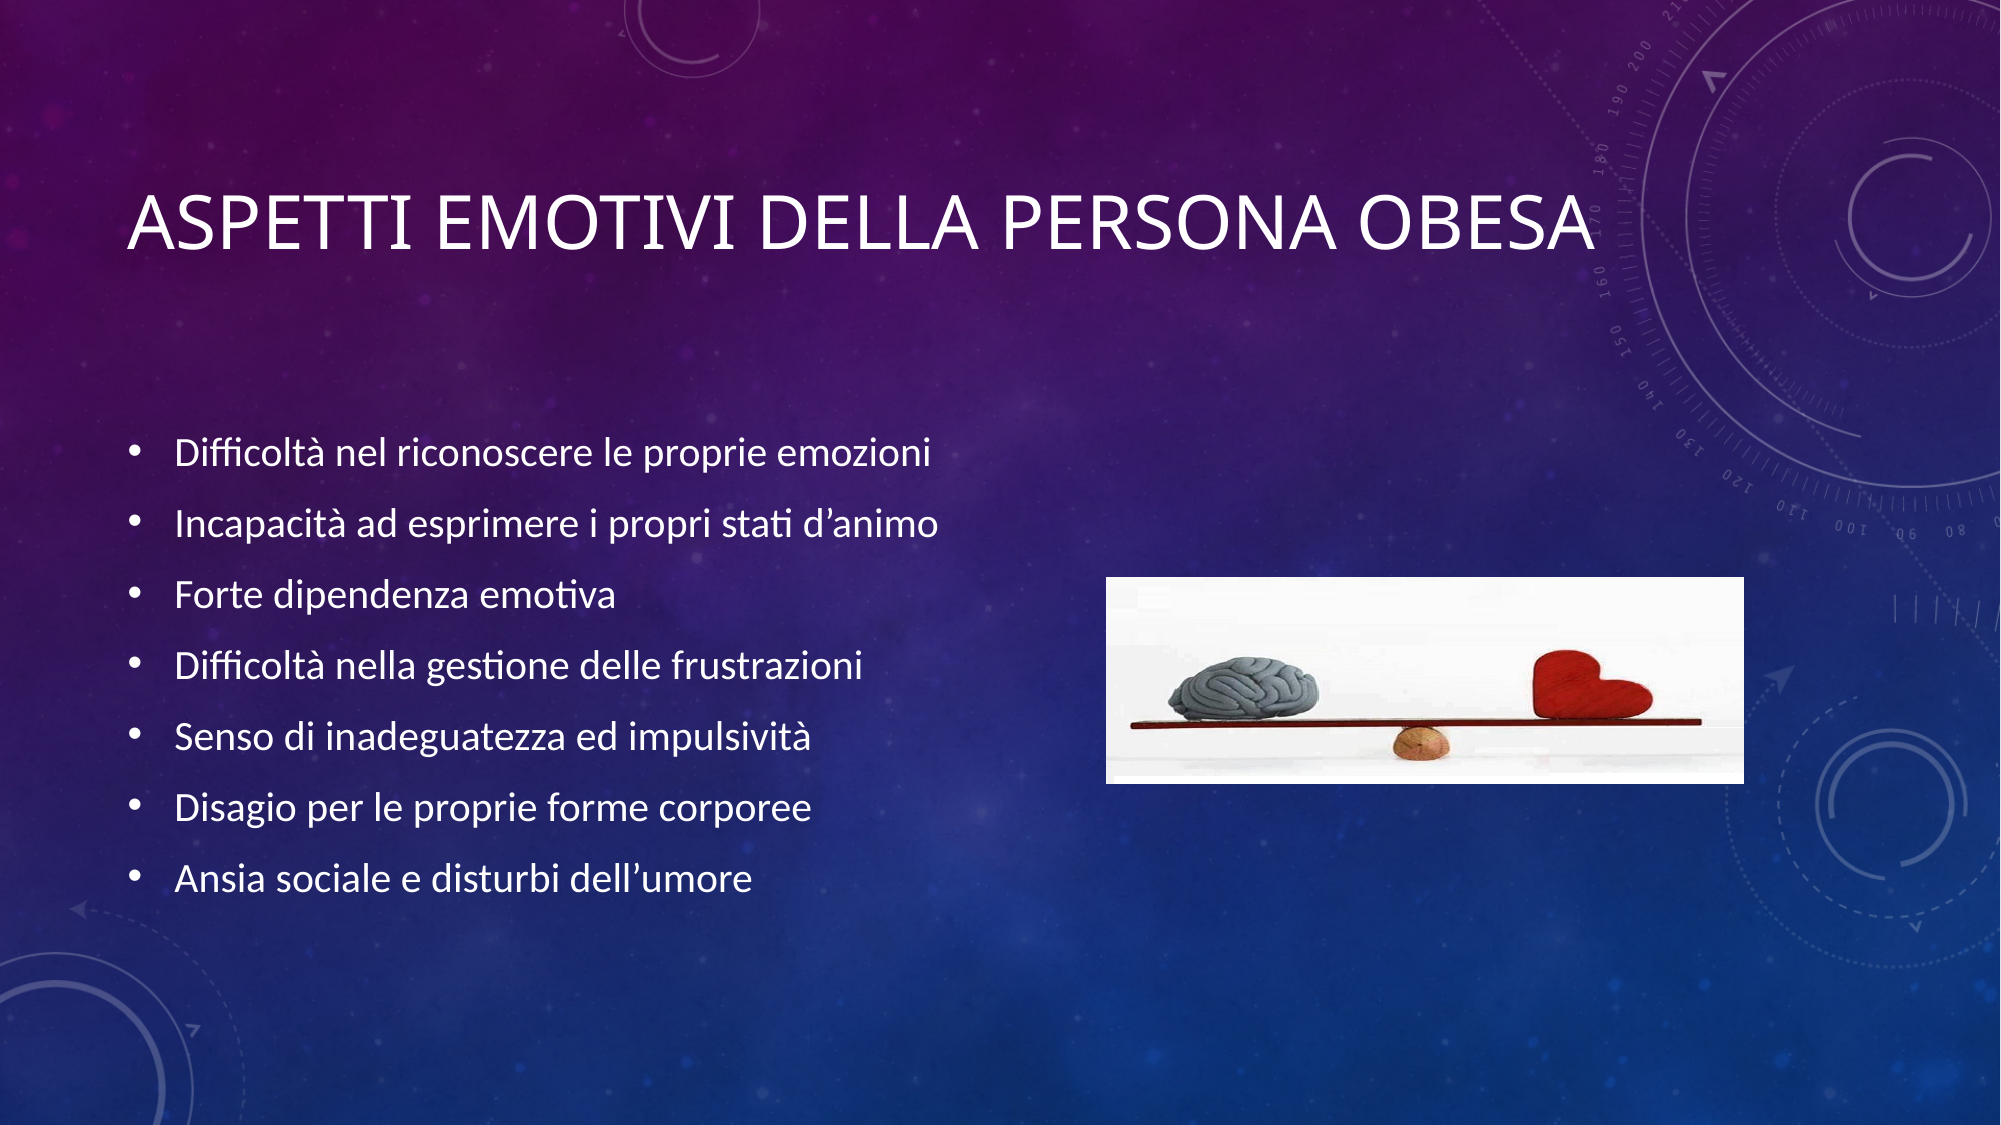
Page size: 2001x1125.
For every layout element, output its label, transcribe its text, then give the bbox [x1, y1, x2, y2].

list Difficoltà nel riconoscere le proprie emozioni Incapacità ad esprimere i propri stati d’animo Forte dipendenza emotiva Difficoltà nella gestione delle frustrazioni Senso di inadeguatezza ed impulsività Disagio per le proprie forme corporee Ansia sociale e disturbi dell’umore [112, 351, 1775, 950]
title ASPETTI EMOTIVI DELLA PERSONA OBESA [112, 99, 1775, 339]
picture [0, 0, 2001, 1125]
